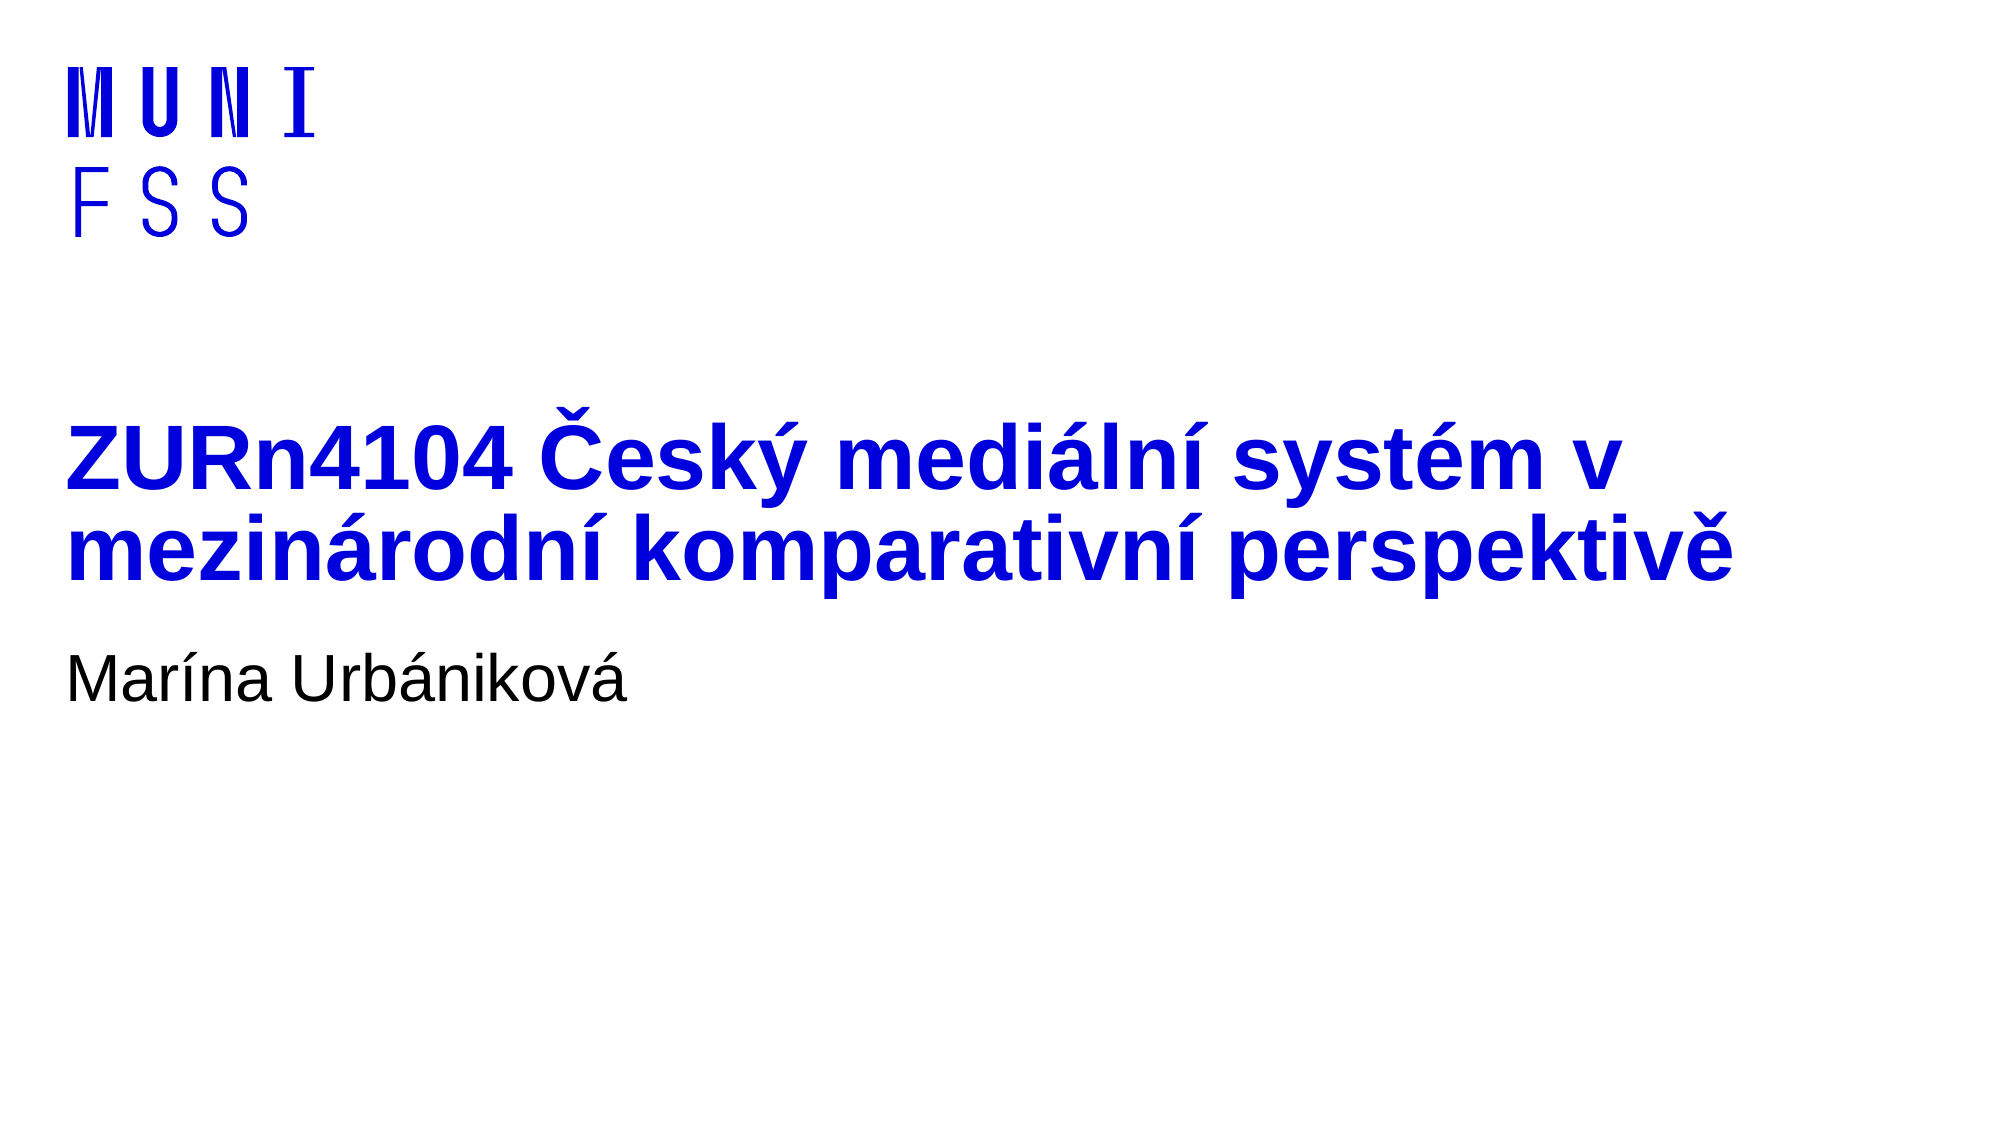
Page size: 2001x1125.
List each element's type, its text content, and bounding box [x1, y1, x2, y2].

subtitle Marína Urbániková [65, 634, 1930, 1014]
title ZURn4104 Český mediální systém v mezinárodní komparativní perspektivě [65, 415, 1930, 608]
